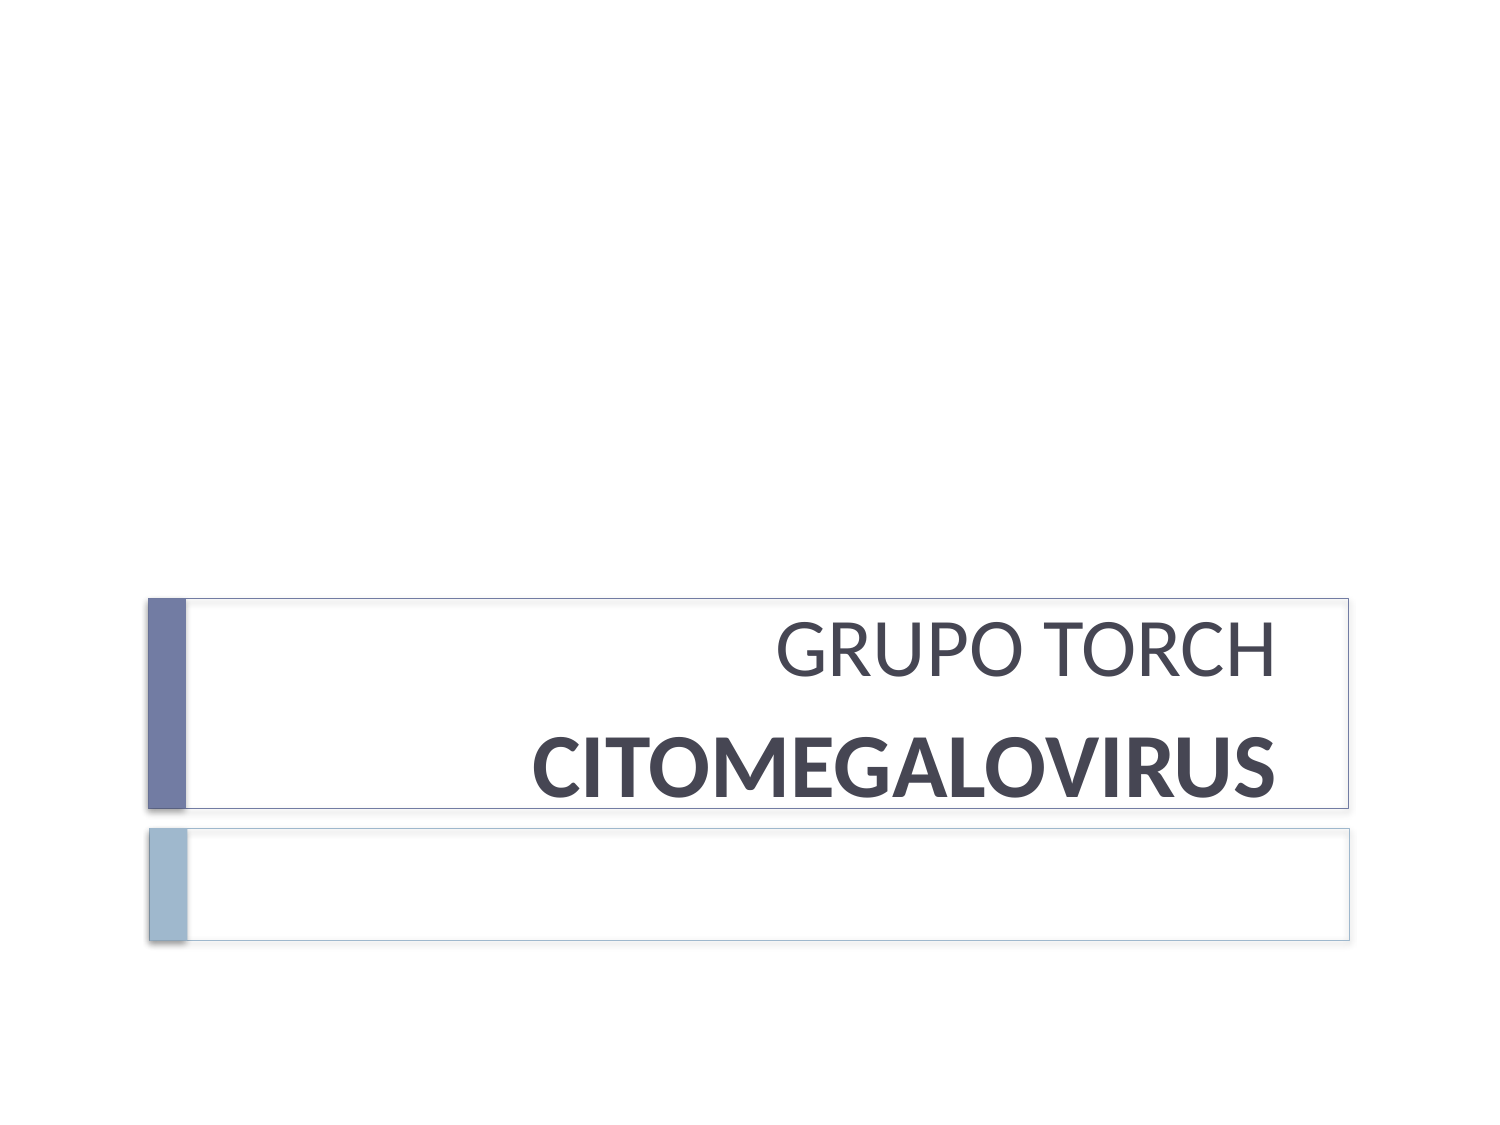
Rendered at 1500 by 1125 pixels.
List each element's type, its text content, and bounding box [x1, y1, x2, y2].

subtitle GRUPO TORCH CITOMEGALOVIRUS [242, 586, 1293, 861]
